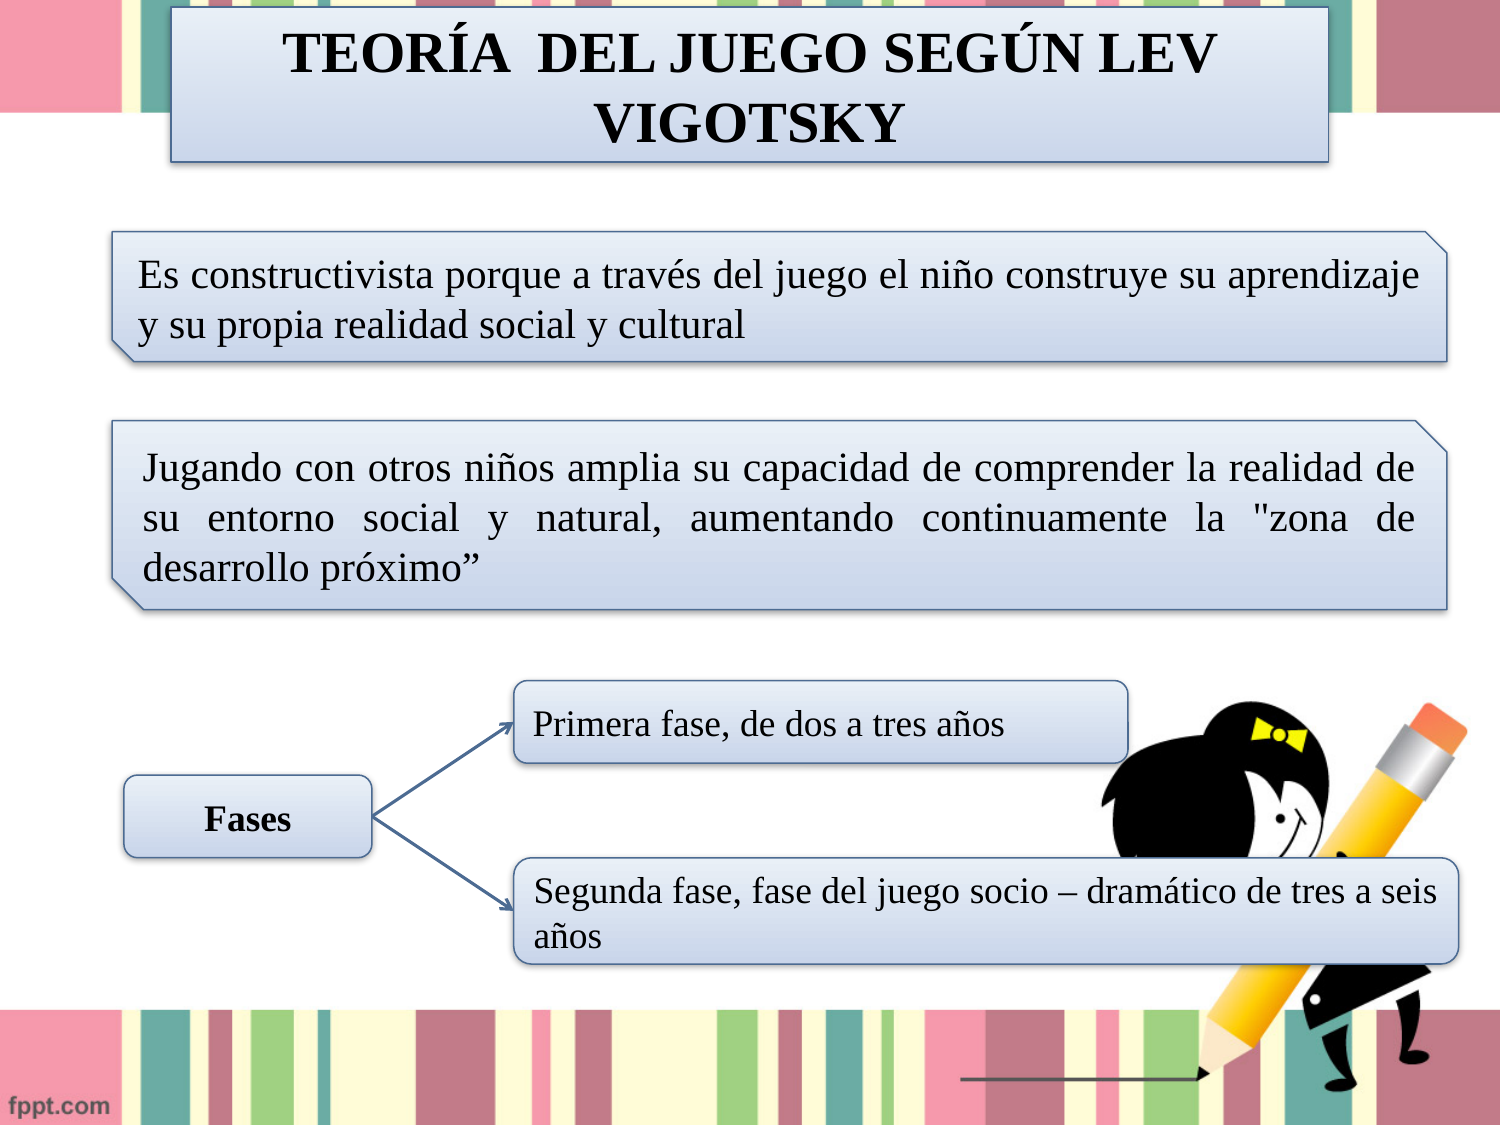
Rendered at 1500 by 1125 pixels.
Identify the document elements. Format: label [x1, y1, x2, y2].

text_box [371, 721, 514, 815]
text_box [371, 816, 514, 912]
picture [0, 0, 1500, 1125]
